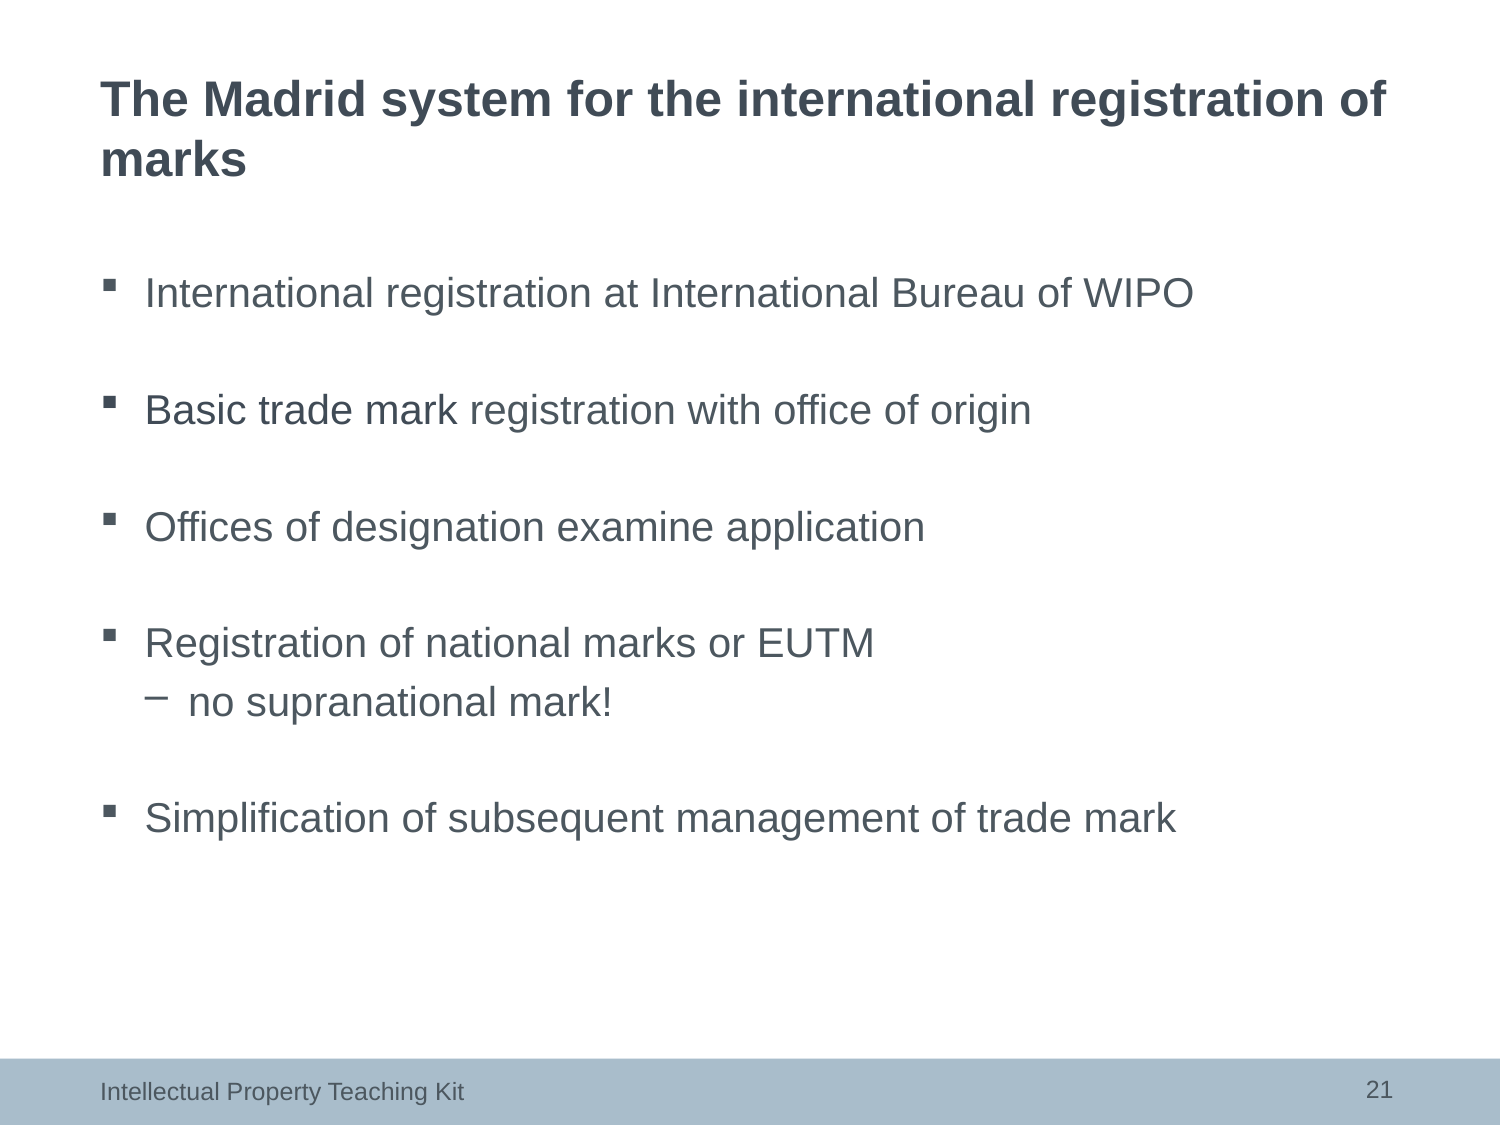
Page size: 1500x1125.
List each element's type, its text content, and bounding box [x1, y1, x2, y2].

title The Madrid system for the international registration of marks [100, 66, 1400, 220]
slide_number 21 [1269, 1070, 1394, 1106]
footer Intellectual Property Teaching Kit [100, 1074, 1022, 1125]
list International registration at International Bureau of WIPO Basic trade mark registration with office of origin Offices of designation examine application Registration of national marks or EUTM no supranational mark! Simplification of subsequent management of trade mark [100, 265, 1400, 999]
